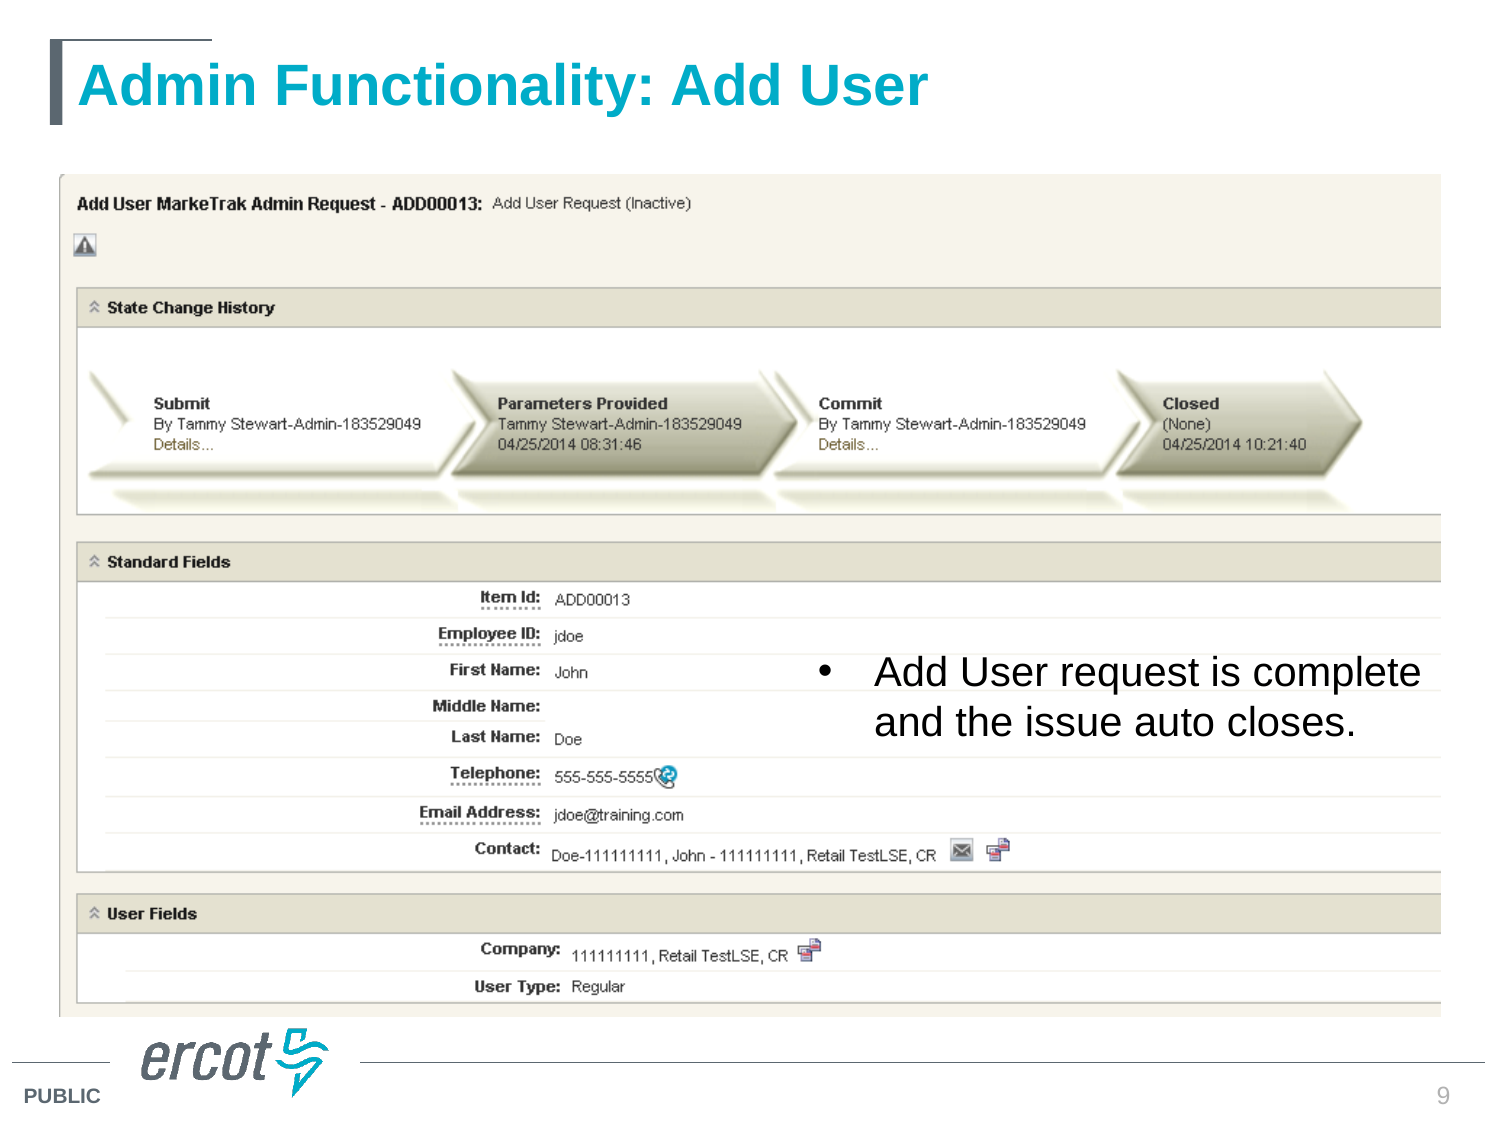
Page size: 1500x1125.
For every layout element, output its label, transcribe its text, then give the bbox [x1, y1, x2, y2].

title Admin Functionality: Add User [62, 39, 1450, 125]
slide_number 9 [1400, 1076, 1488, 1113]
picture [137, 1024, 332, 1100]
picture [59, 174, 1441, 1017]
